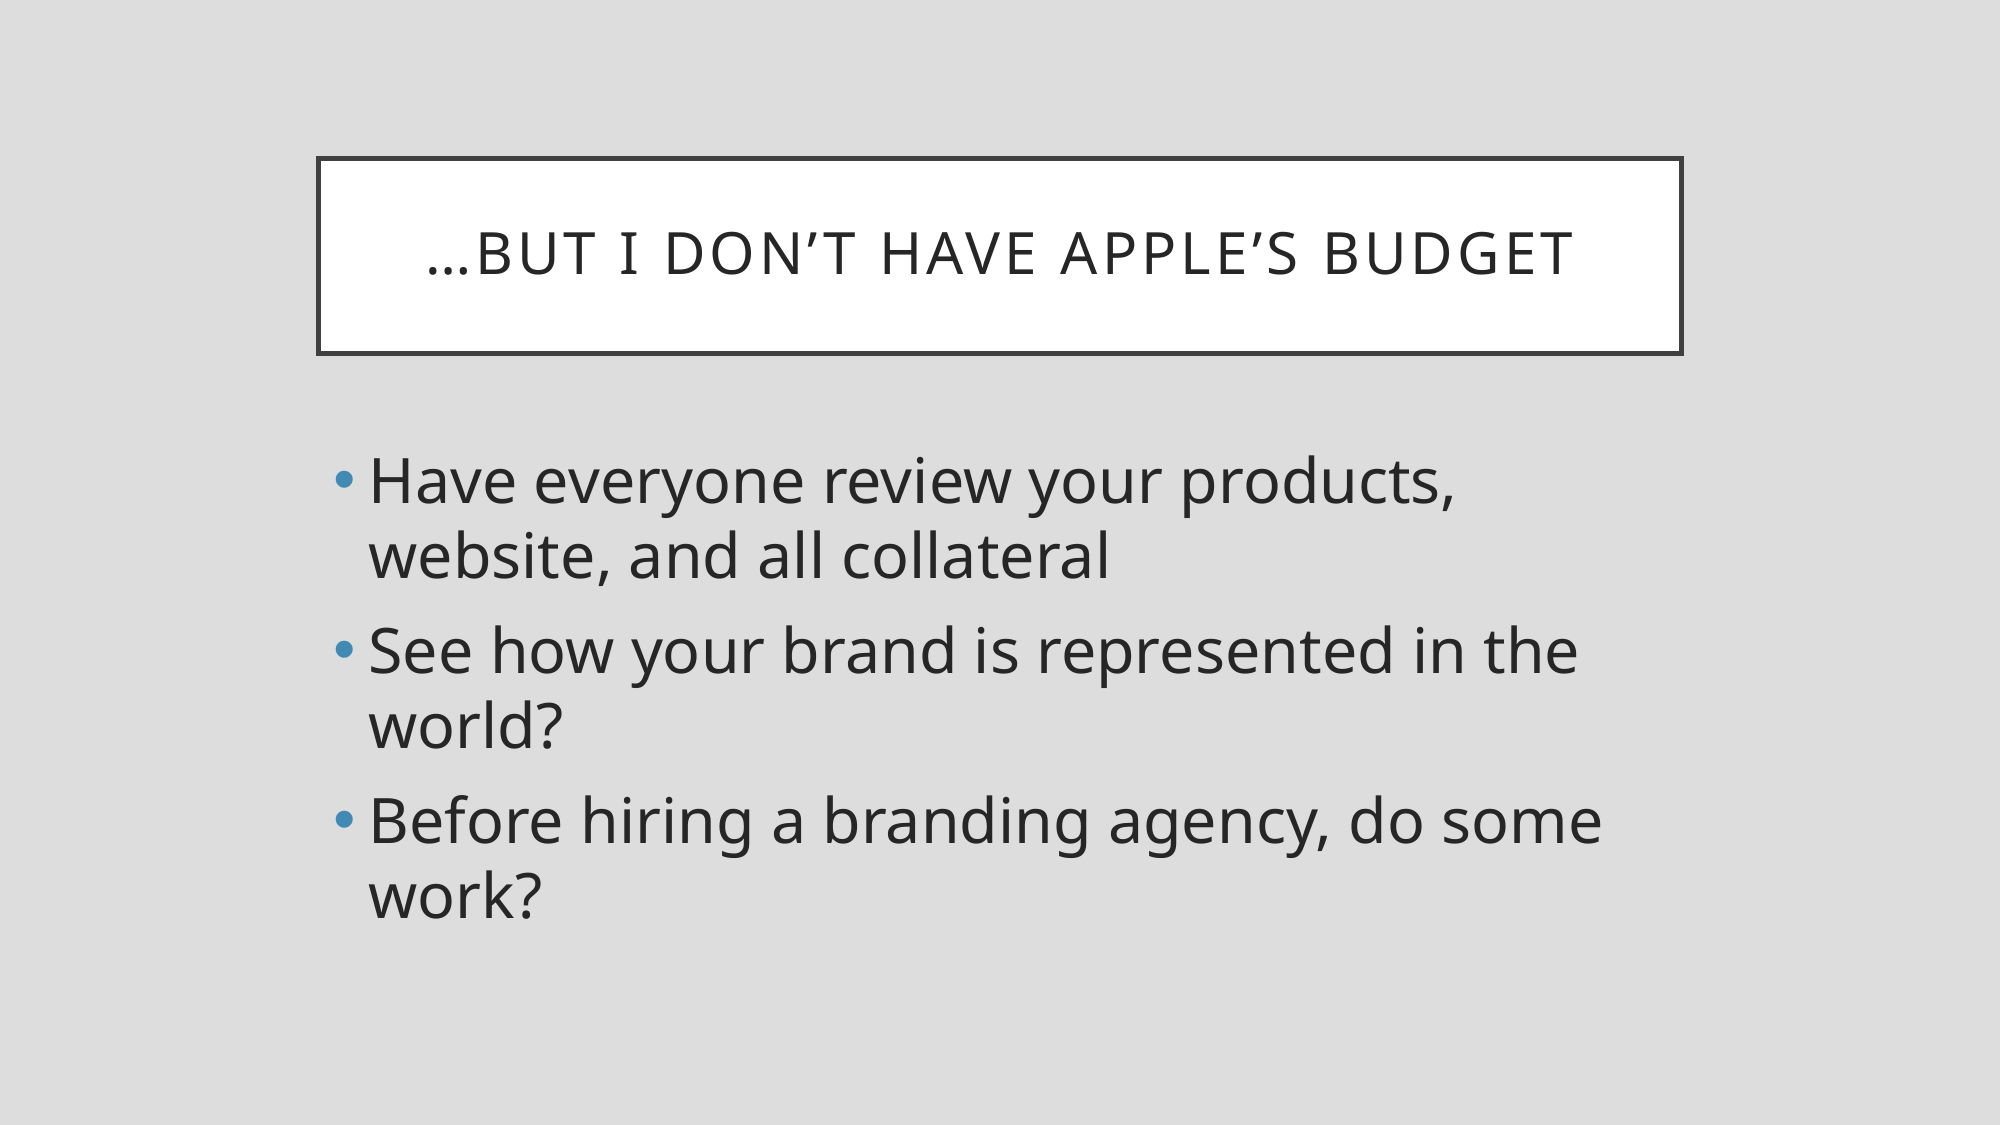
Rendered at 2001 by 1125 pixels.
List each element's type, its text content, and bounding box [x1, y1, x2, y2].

list Have everyone review your products, website, and all collateral See how your brand is represented in the world? Before hiring a branding agency, do some work? [318, 433, 1682, 943]
title …But I Don’t have Apple’s Budget [316, 156, 1684, 356]
